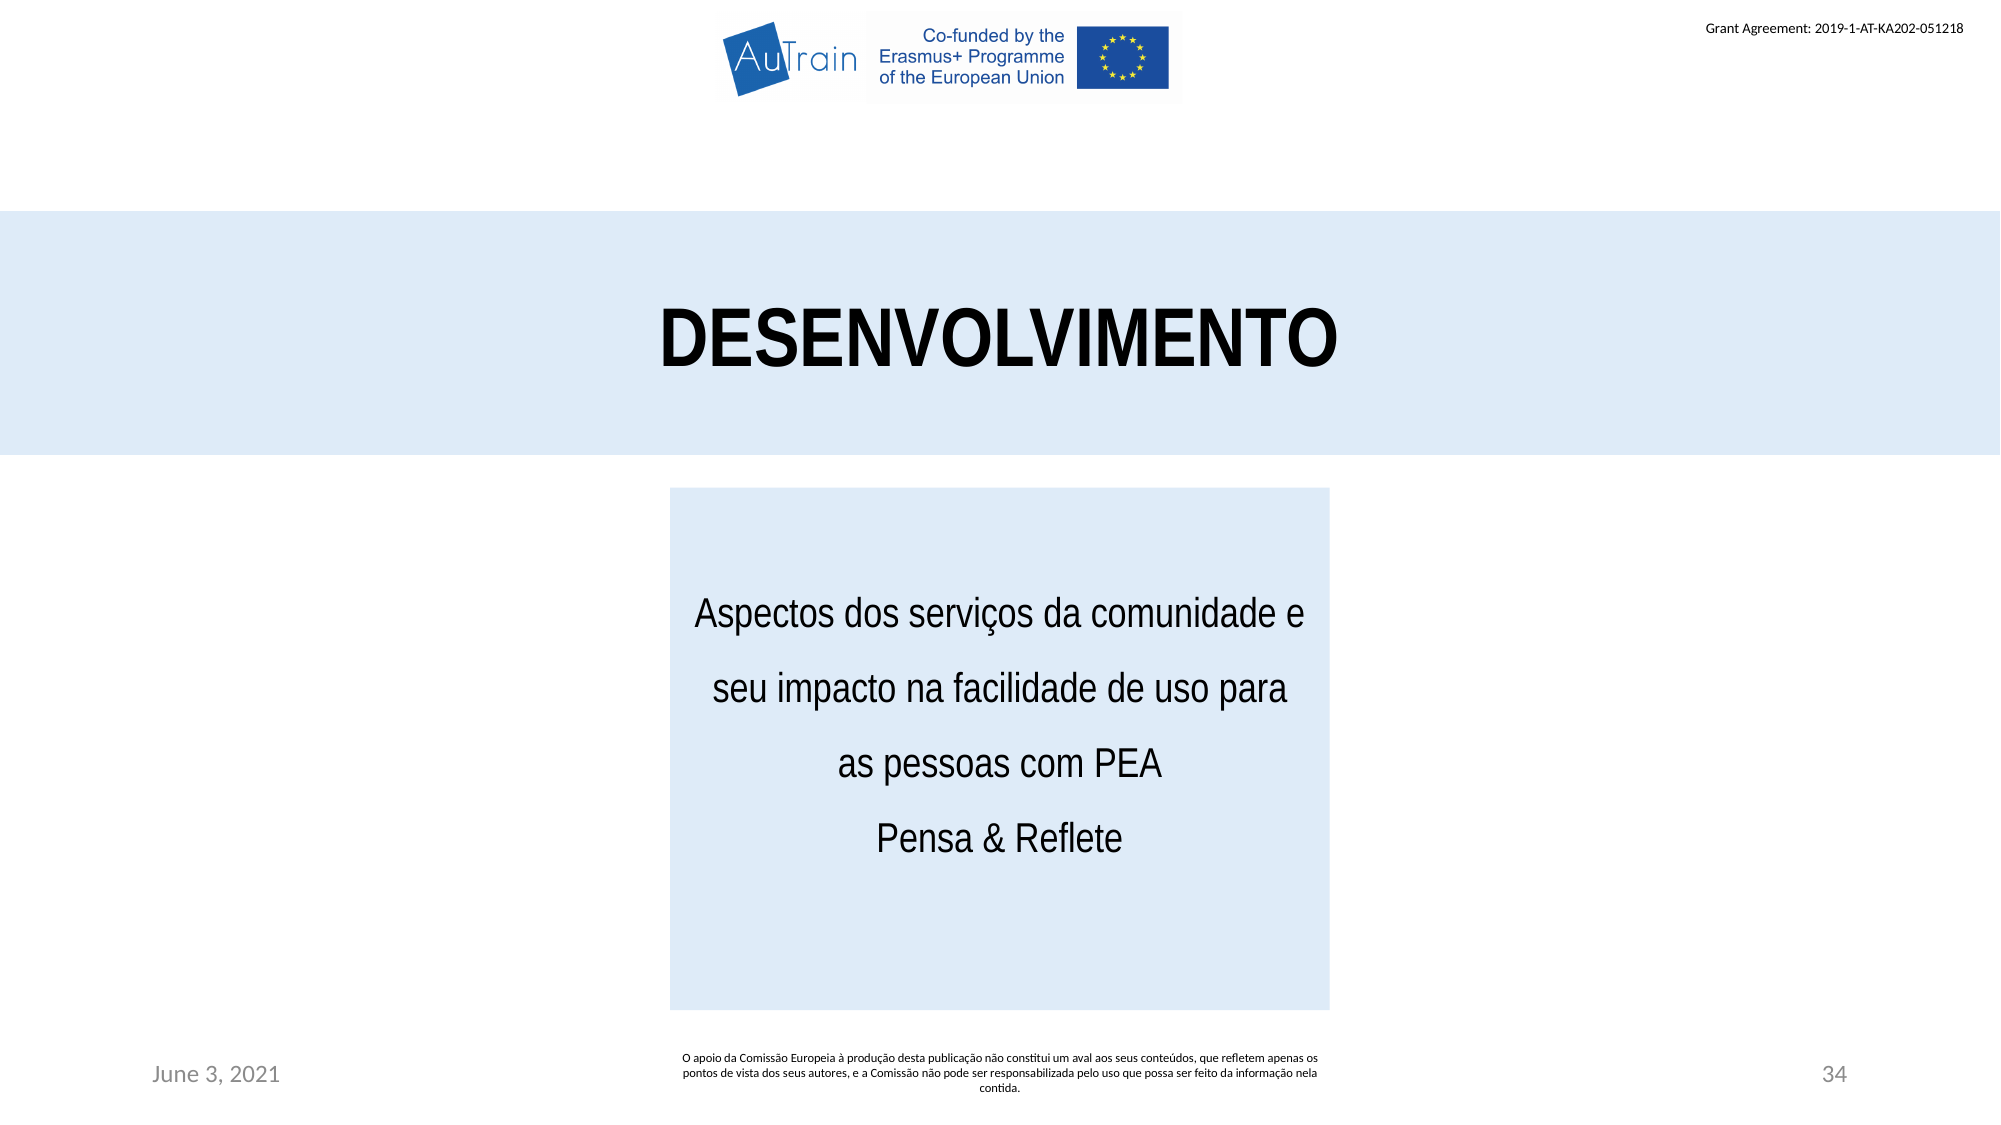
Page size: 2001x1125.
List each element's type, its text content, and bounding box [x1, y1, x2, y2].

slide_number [137, 1042, 588, 1103]
text_box DESENVOLVIMENTO [0, 211, 2000, 455]
picture [715, 11, 1183, 104]
text_box Aspectos dos serviços da comunidade e seu impacto na facilidade de uso para as pessoas com PEA Pensa & Reflete [670, 487, 1330, 1011]
footer O apoio da Comissão Europeia à produção desta publicação não constitui um aval aos seus conteúdos, que refletem apenas os pontos de vista dos seus autores, e a Comissão não pode ser responsabilizada pelo uso que possa ser feito da informação nela contida. [662, 1042, 1338, 1103]
slide_number 34 [1412, 1042, 1863, 1103]
